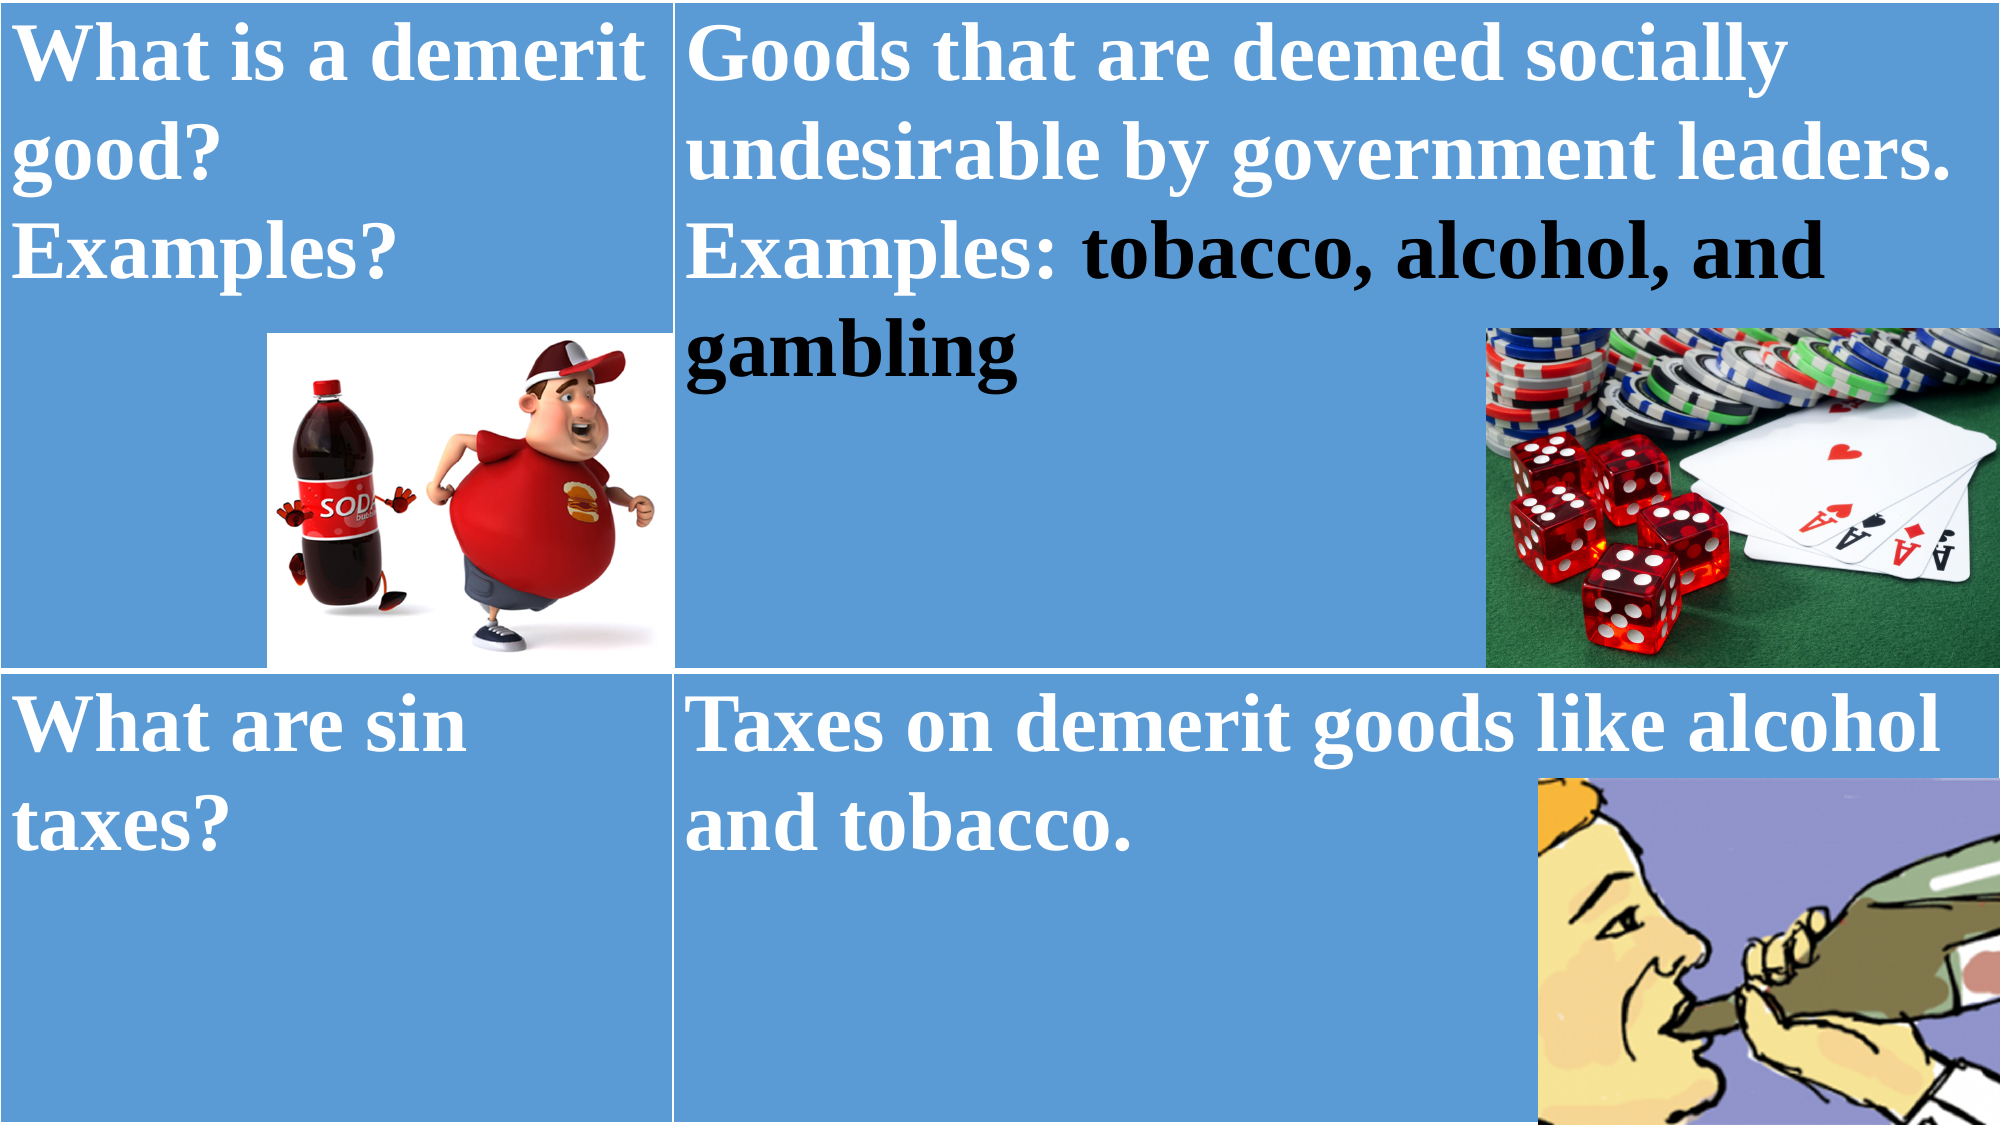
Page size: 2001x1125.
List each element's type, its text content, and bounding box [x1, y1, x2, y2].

table_header What is a demerit good? Examples? [1, 3, 673, 668]
picture [1538, 778, 2000, 1125]
picture [1486, 328, 2000, 671]
table_header Taxes on demerit goods like alcohol and tobacco. [674, 674, 1999, 1122]
table_header What are sin taxes? [1, 674, 672, 1122]
table_header Goods that are deemed socially undesirable by government leaders. Examples: tobacco, alcohol, and gambling [675, 3, 1999, 668]
picture [267, 333, 675, 671]
